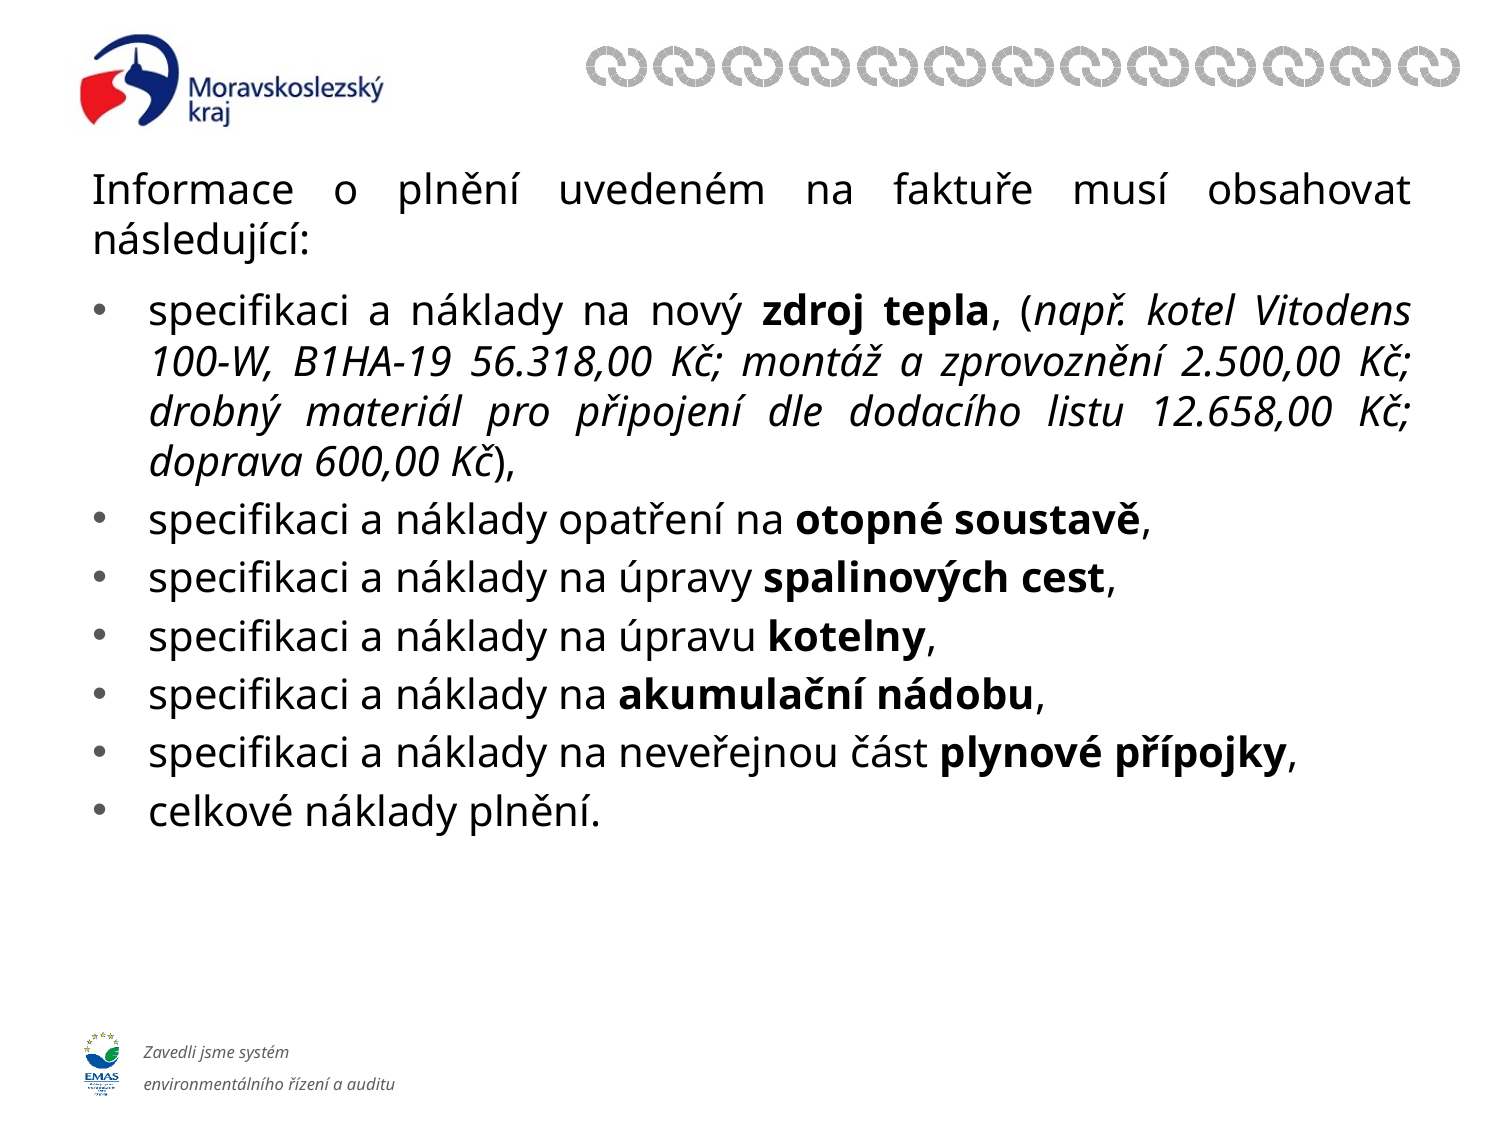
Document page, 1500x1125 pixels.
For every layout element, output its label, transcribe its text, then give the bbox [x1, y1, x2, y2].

picture [1060, 46, 1121, 87]
picture [1127, 46, 1189, 87]
picture [586, 46, 647, 87]
picture [924, 46, 986, 87]
picture [1398, 46, 1460, 87]
picture [53, 27, 408, 146]
picture [1195, 46, 1256, 87]
picture [1263, 46, 1324, 87]
list Informace o plnění uvedeném na faktuře musí obsahovat následující: specifikaci a náklady na nový zdroj tepla, (např. kotel Vitodens 100-W, B1HA-19 56.318,00 Kč; montáž a zprovoznění 2.500,00 Kč; drobný materiál pro připojení dle dodacího listu 12.658,00 Kč; doprava 600,00 Kč), specifikaci a náklady opatření na otopné soustavě, specifikaci a náklady na úpravy spalinových cest, specifikaci a náklady na úpravu kotelny, specifikaci a náklady na akumulační nádobu, specifikaci a náklady na neveřejnou část plynové přípojky, celkové náklady plnění. [76, 155, 1428, 885]
picture [789, 46, 850, 87]
picture [857, 46, 918, 87]
picture [1330, 46, 1391, 87]
picture [83, 1030, 119, 1096]
picture [722, 46, 783, 87]
picture [653, 46, 715, 87]
picture [992, 46, 1054, 87]
